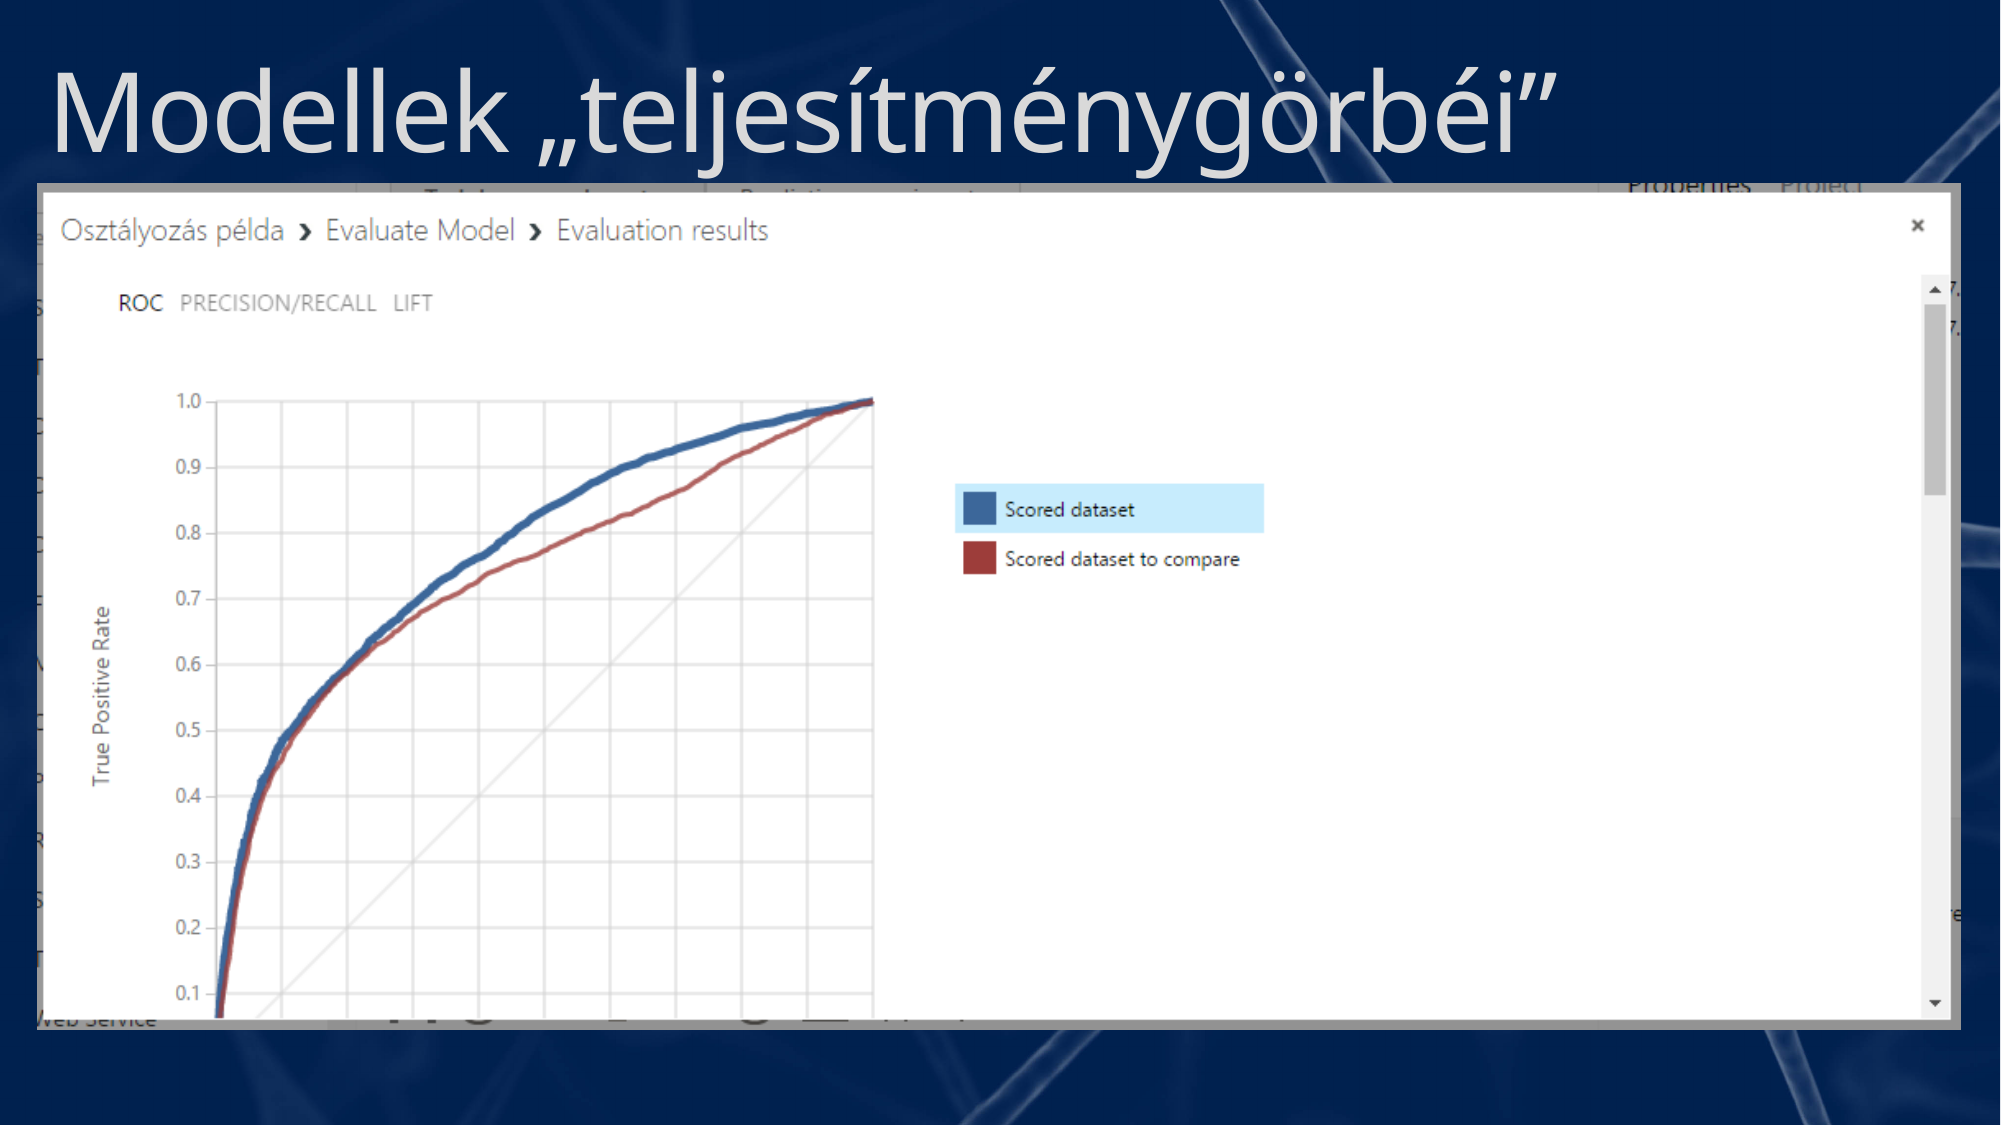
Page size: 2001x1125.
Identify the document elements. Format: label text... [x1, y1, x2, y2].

title Modellek „teljesítménygörbéi” [32, 29, 1961, 185]
picture [0, 0, 2001, 1125]
